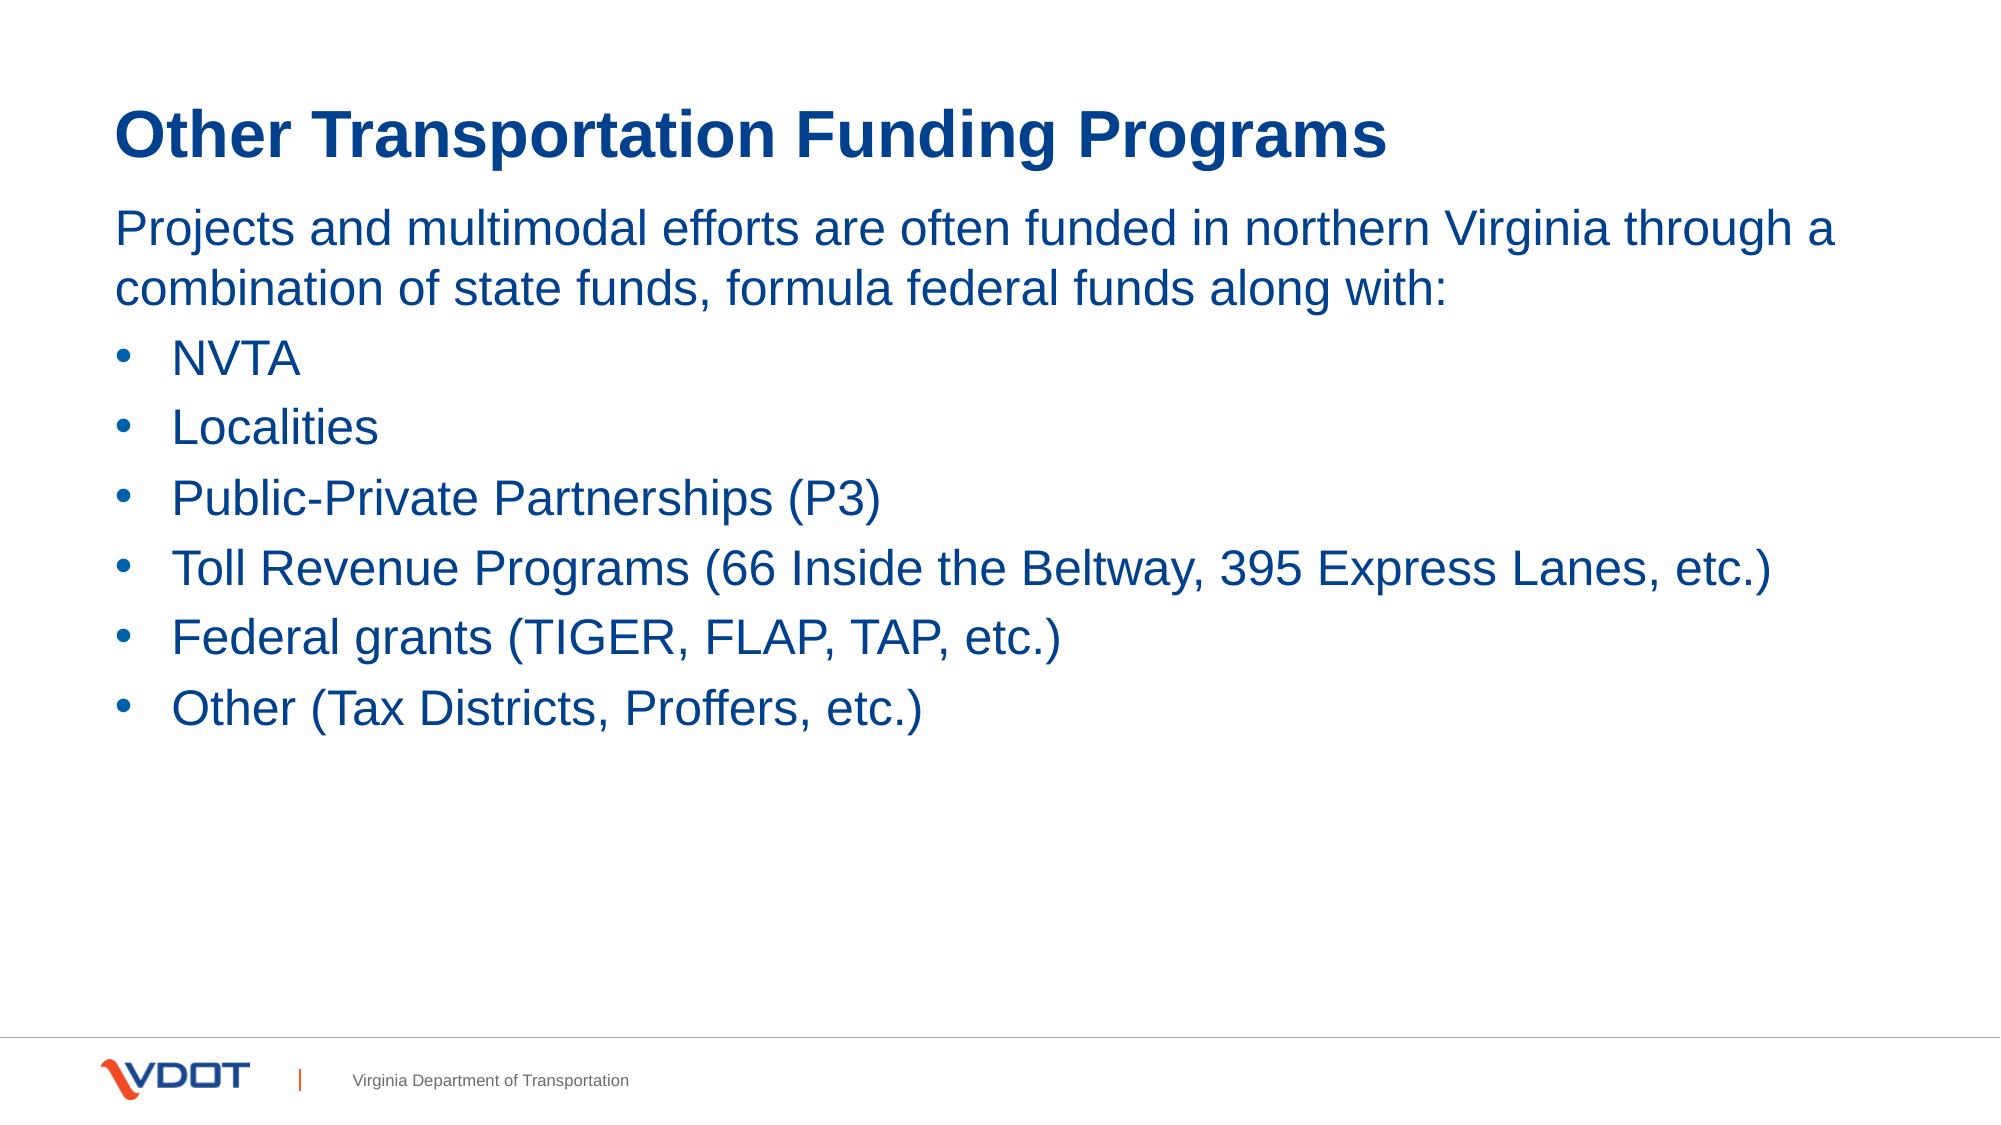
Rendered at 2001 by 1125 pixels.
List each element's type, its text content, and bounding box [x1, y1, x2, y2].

title Other Transportation Funding Programs [99, 87, 1934, 176]
list Projects and multimodal efforts are often funded in northern Virginia through a combination of state funds, formula federal funds along with: NVTA Localities Public-Private Partnerships (P3) Toll Revenue Programs (66 Inside the Beltway, 395 Express Lanes, etc.) Federal grants (TIGER, FLAP, TAP, etc.) Other (Tax Districts, Proffers, etc.) [99, 187, 1901, 1038]
footer Virginia Department of Transportation [337, 1068, 1188, 1092]
picture [100, 1059, 250, 1100]
